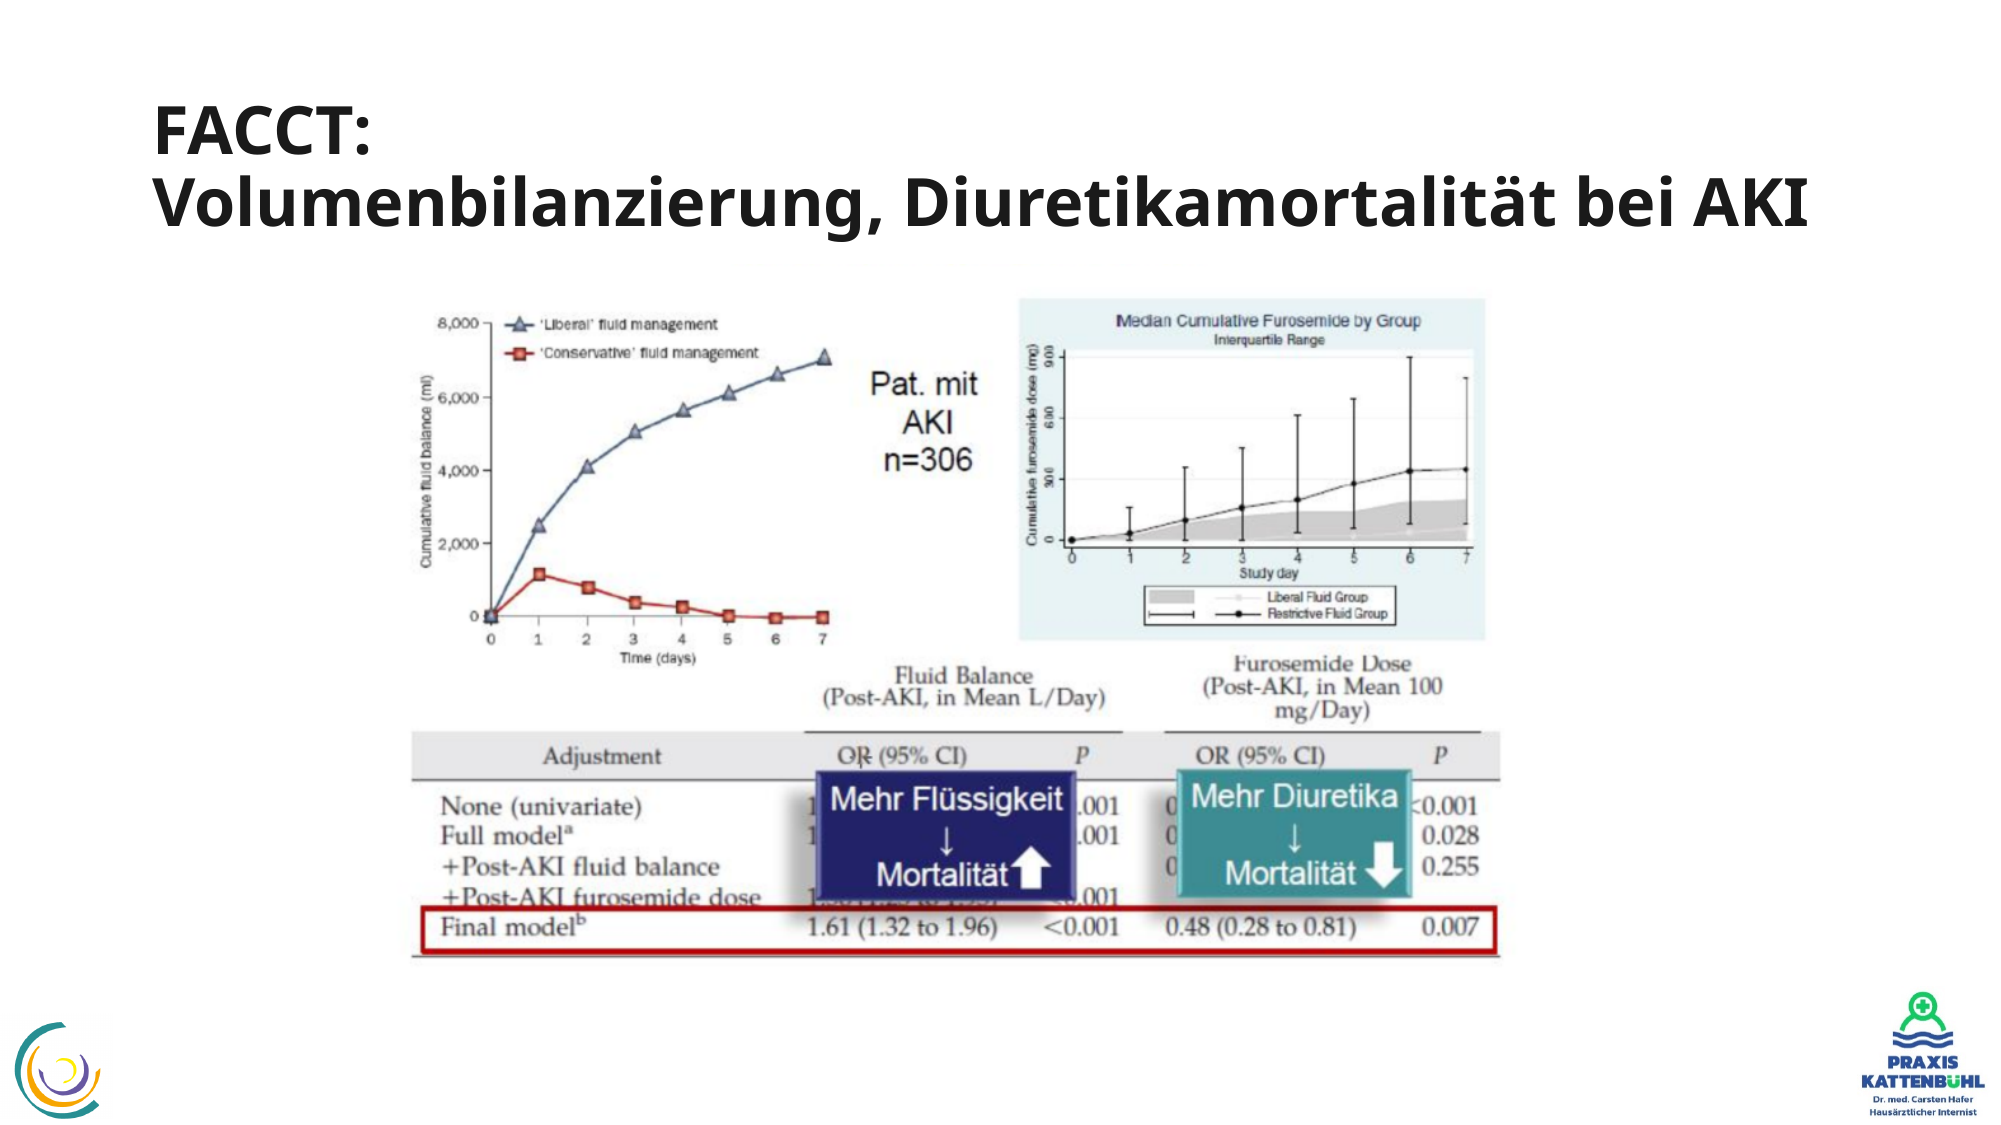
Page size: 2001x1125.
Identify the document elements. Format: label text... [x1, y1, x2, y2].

title FACCT: Volumenbilanzierung, Diuretikamortalität bei AKI [137, 59, 1863, 278]
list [352, 264, 1526, 979]
picture [0, 1013, 113, 1119]
picture [1846, 986, 2000, 1125]
